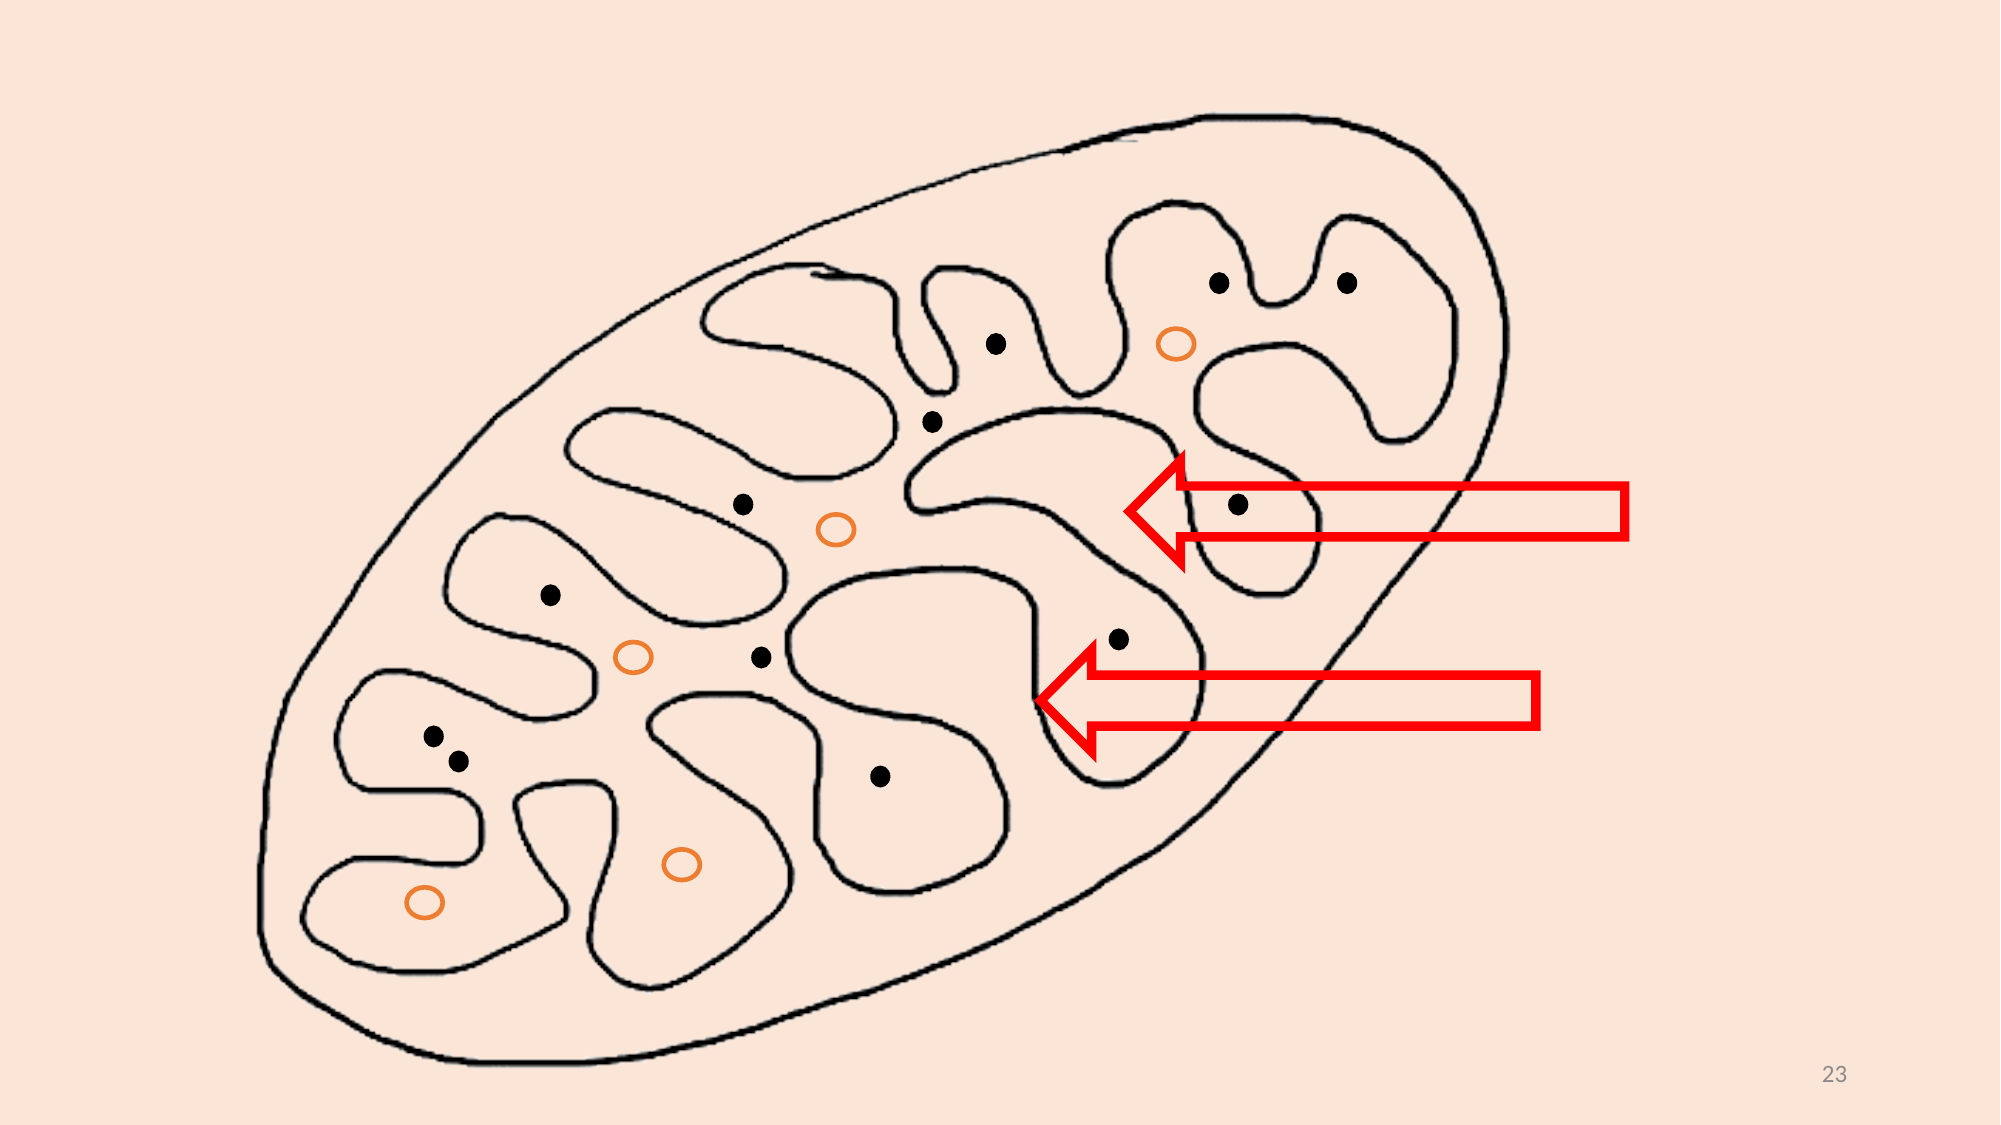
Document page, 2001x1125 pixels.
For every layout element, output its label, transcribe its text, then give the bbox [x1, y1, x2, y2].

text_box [406, 328, 1195, 919]
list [195, 81, 1625, 1103]
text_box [424, 273, 1357, 787]
slide_number 23 [1625, 1042, 1863, 1103]
